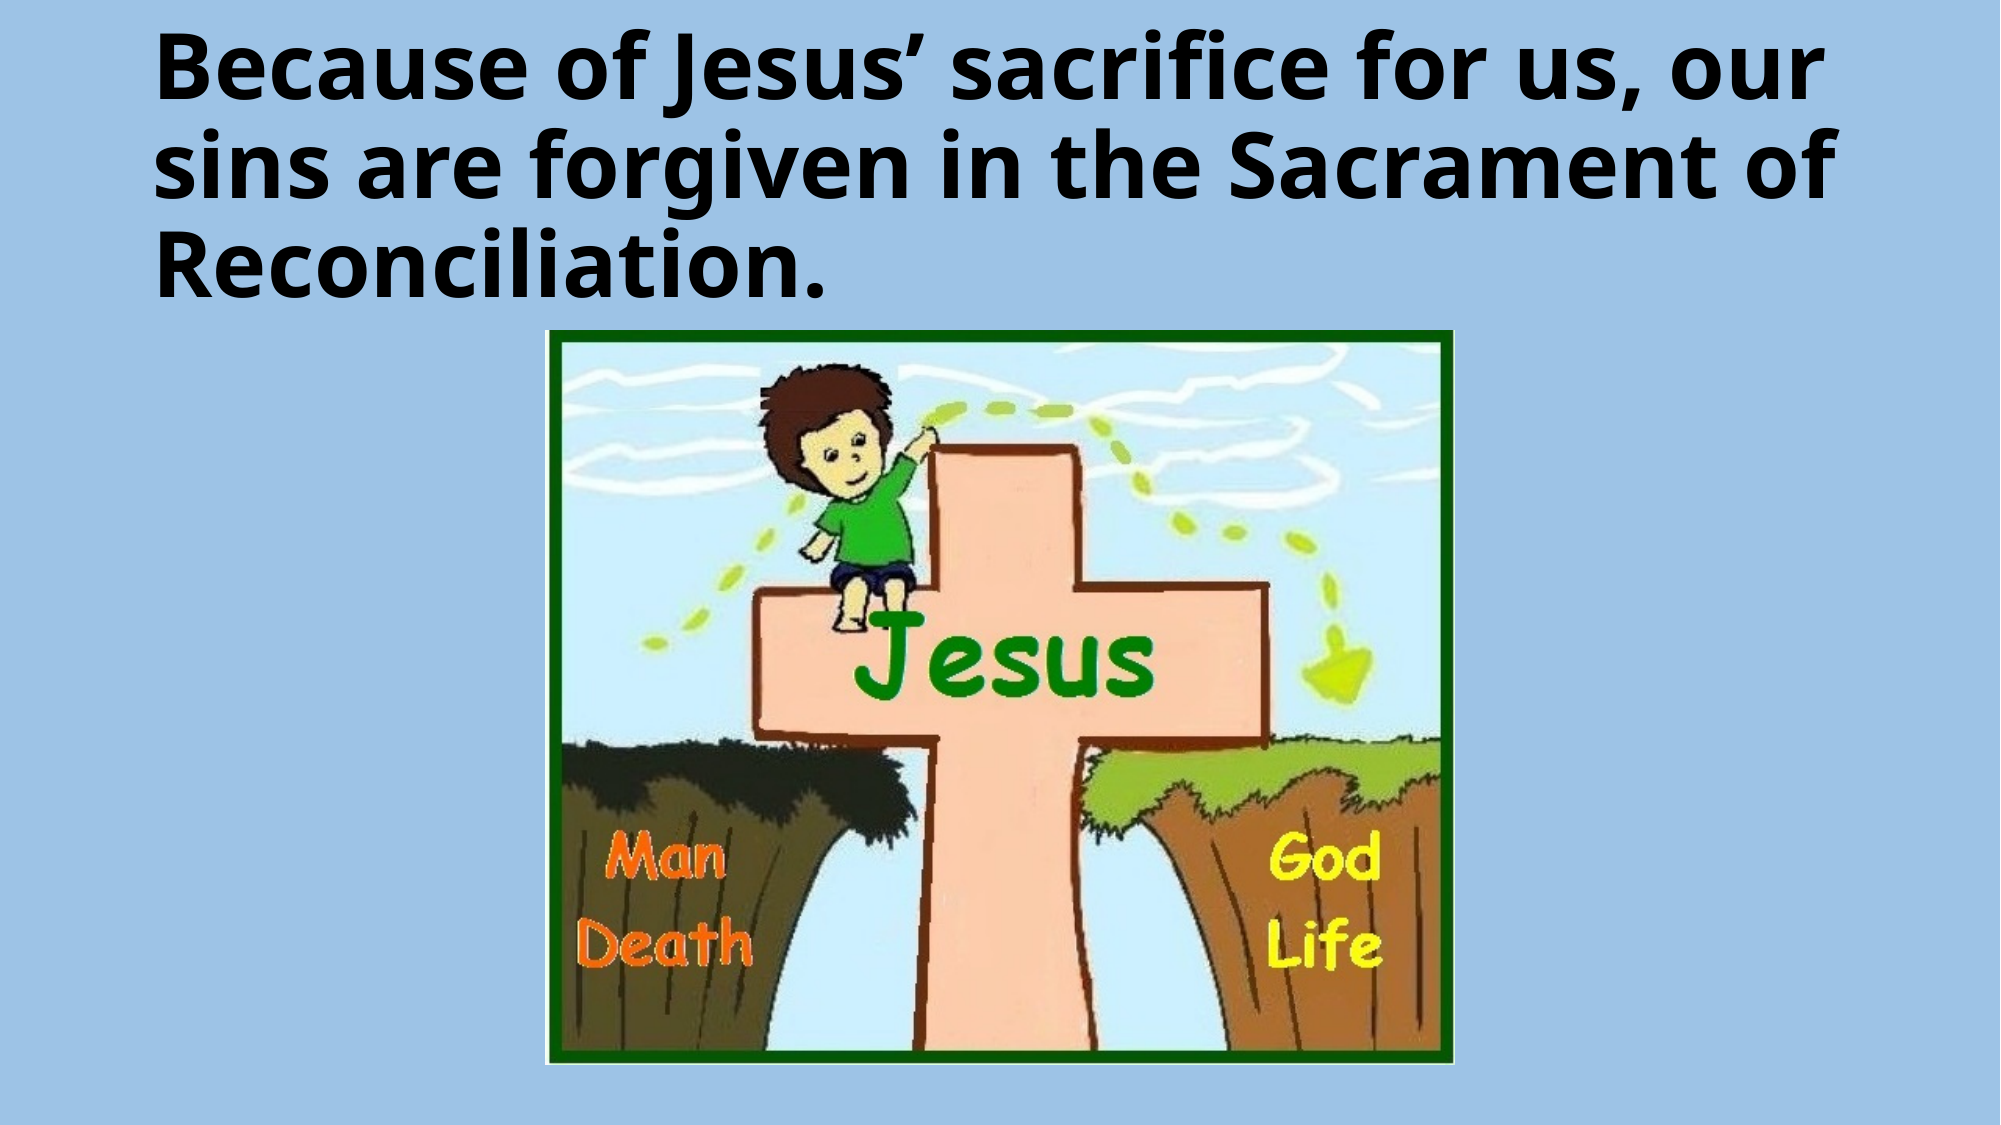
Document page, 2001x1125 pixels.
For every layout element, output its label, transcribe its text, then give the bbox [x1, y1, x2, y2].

picture [545, 330, 1455, 1066]
title Because of Jesus’ sacrifice for us, our sins are forgiven in the Sacrament of Reconciliation. [137, 59, 1863, 278]
